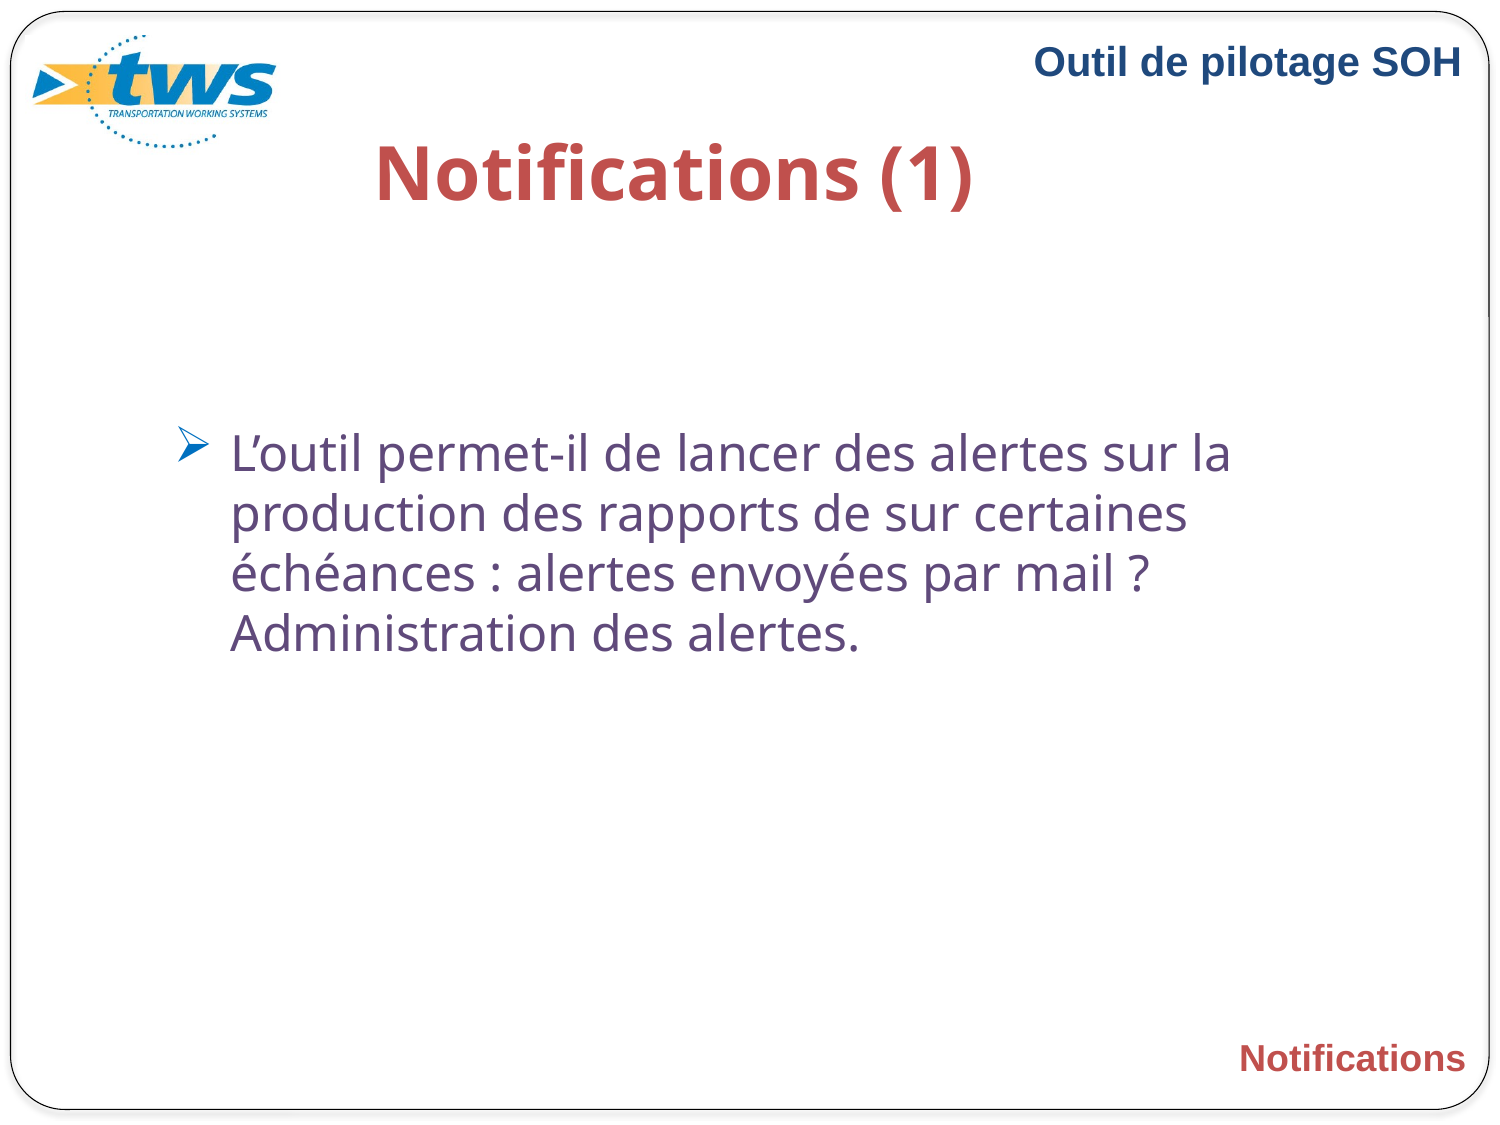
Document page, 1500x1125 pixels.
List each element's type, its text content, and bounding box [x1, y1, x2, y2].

text_box L’outil permet-il de lancer des alertes sur la production des rapports de sur certaines échéances : alertes envoyées par mail ? Administration des alertes. [159, 413, 1297, 669]
slide_number Notifications [358, 1017, 1482, 1096]
picture [25, 35, 299, 170]
title Notifications (1) [358, 67, 1482, 231]
